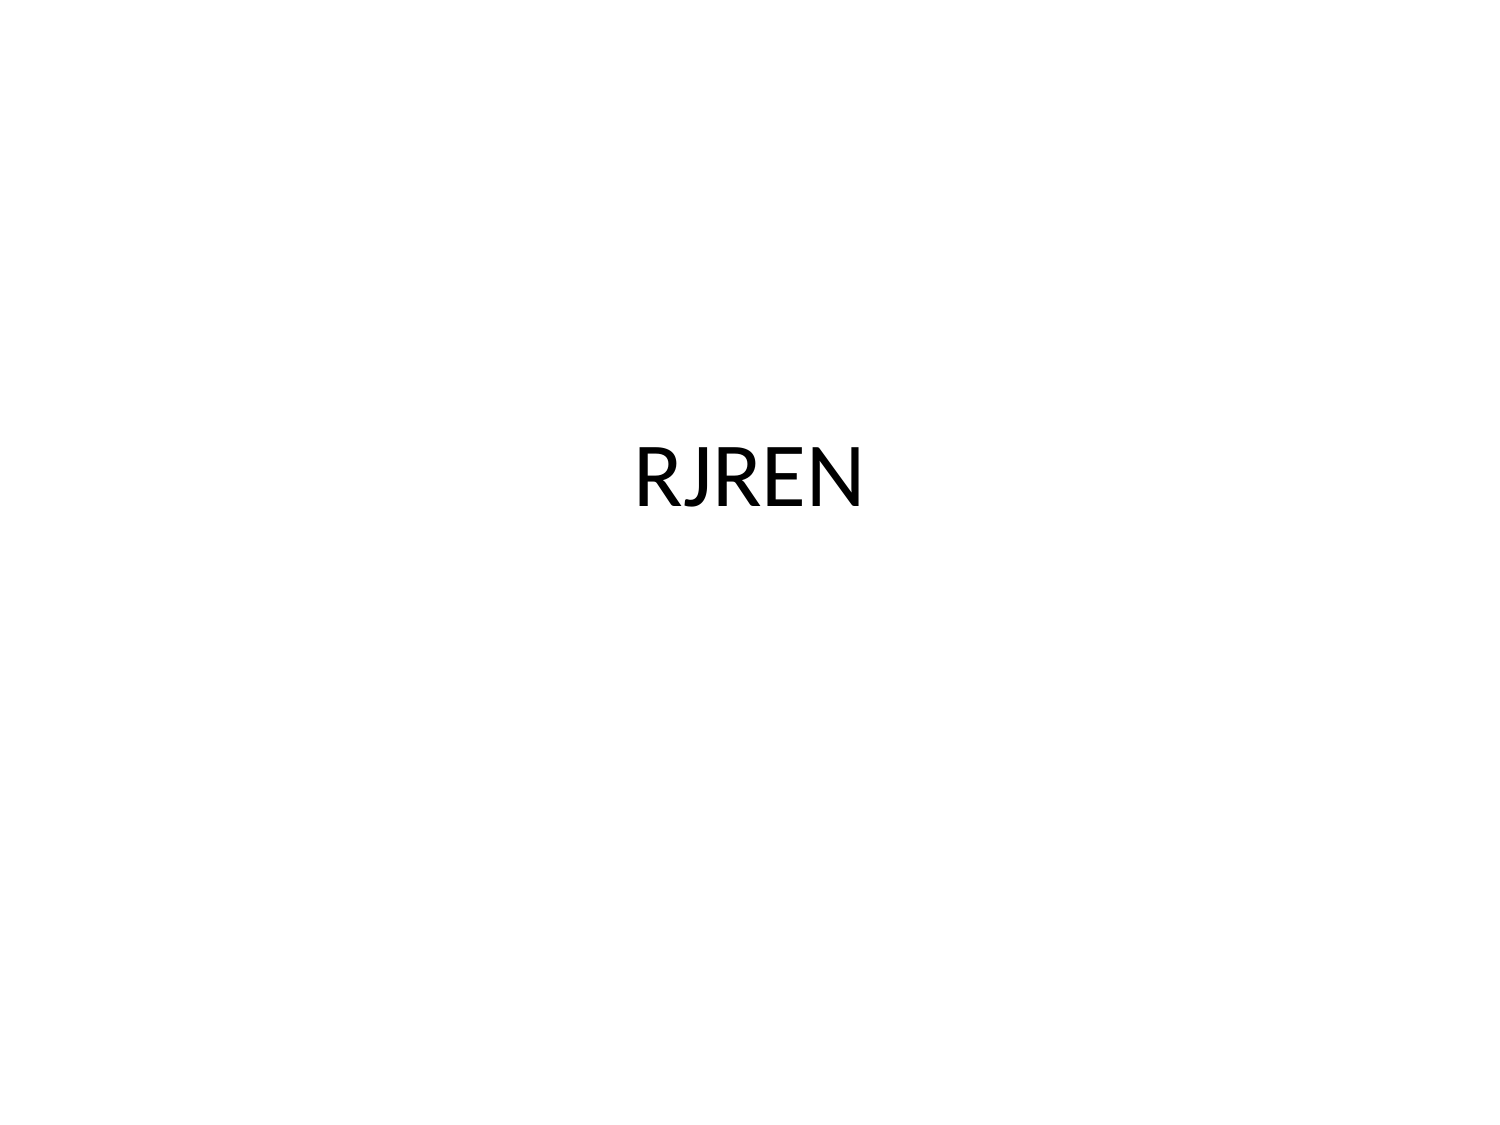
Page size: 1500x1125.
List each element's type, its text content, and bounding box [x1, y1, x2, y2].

title RJREN [112, 349, 1388, 591]
